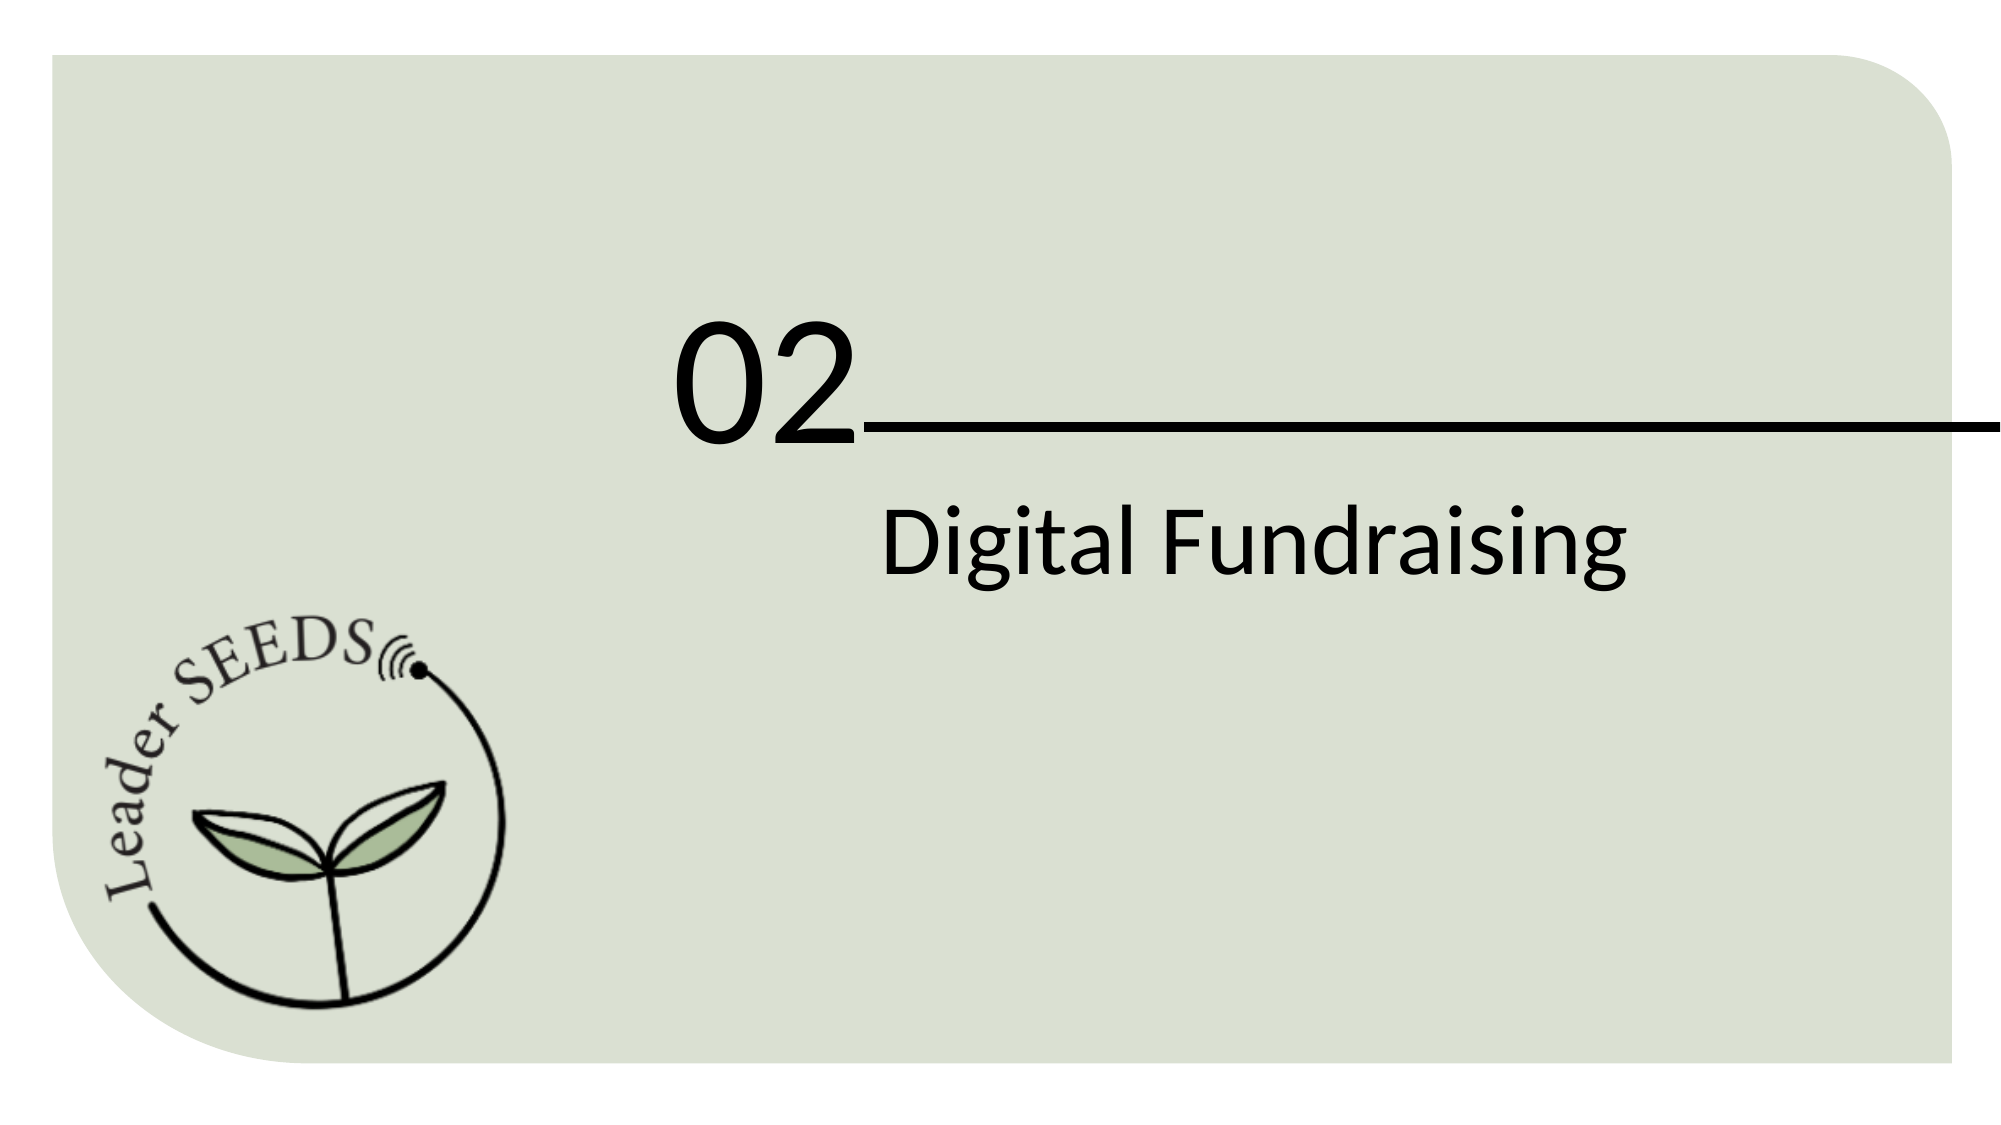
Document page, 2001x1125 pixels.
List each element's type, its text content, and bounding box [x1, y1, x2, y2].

list 02 [658, 274, 998, 370]
list Digital Fundraising [865, 480, 1852, 984]
